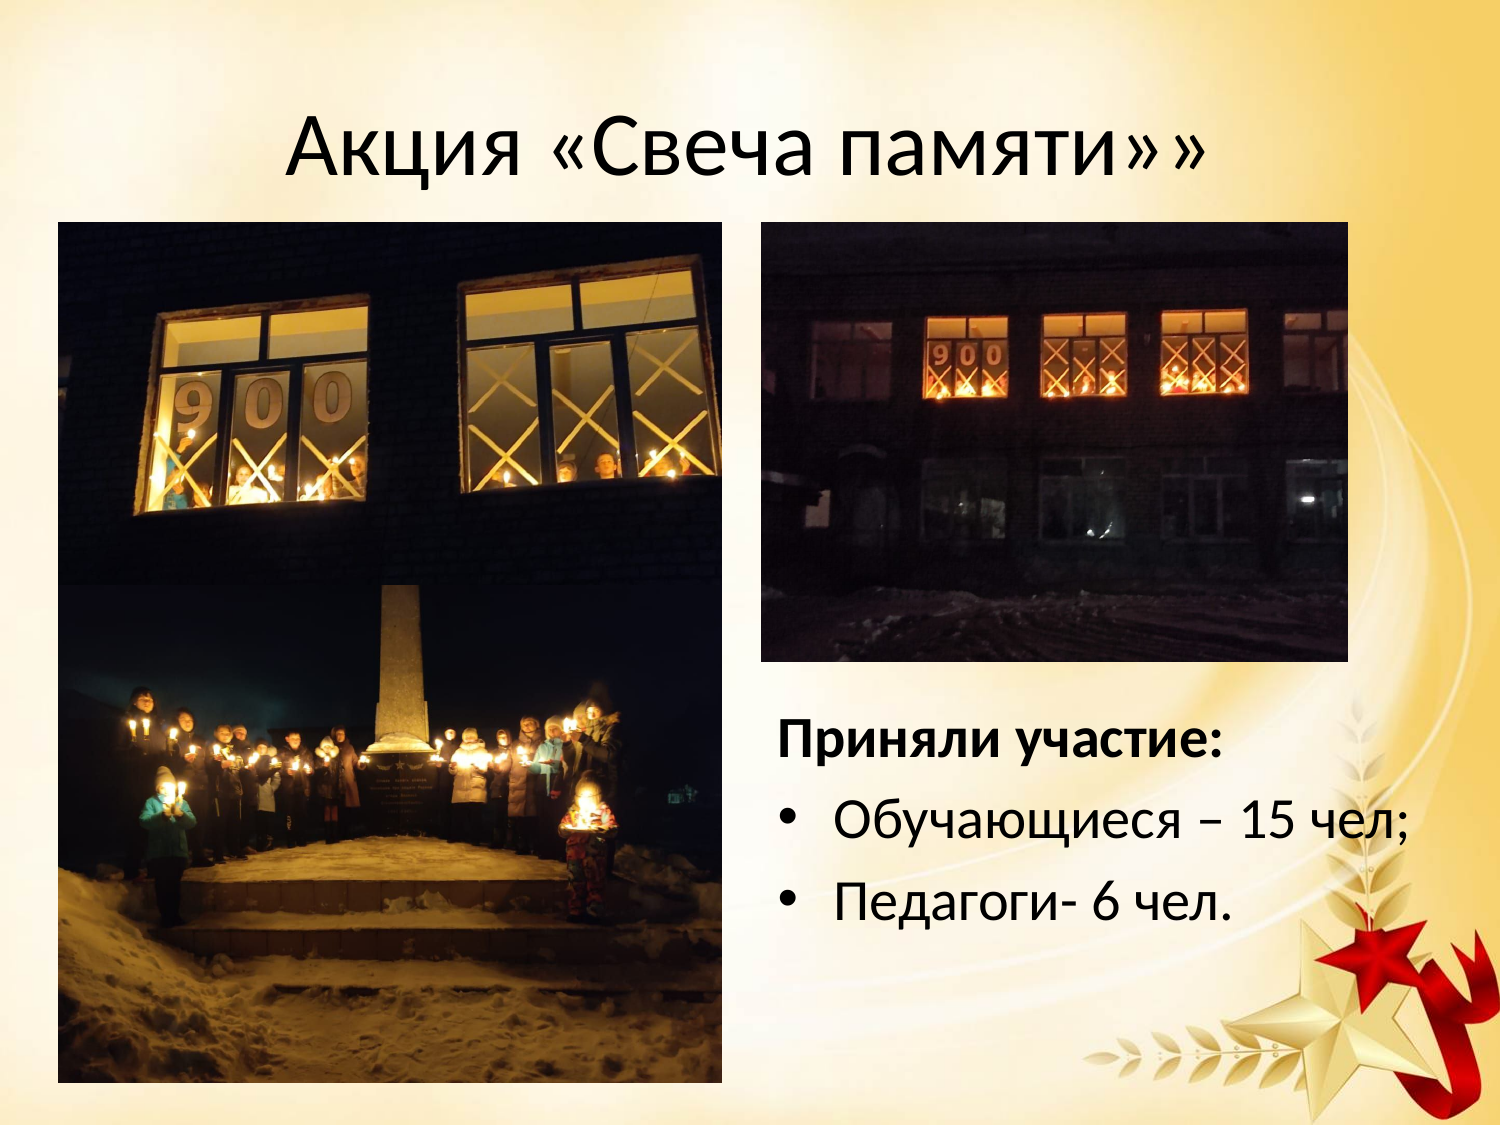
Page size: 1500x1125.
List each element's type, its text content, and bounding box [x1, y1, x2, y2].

text_box Приняли участие: Обучающиеся – 15 чел; Педагоги- 6 чел. [762, 691, 1442, 1067]
picture [0, 0, 1500, 1125]
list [58, 222, 722, 585]
title Акция «Свеча памяти»» [75, 45, 1425, 233]
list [761, 222, 1348, 663]
